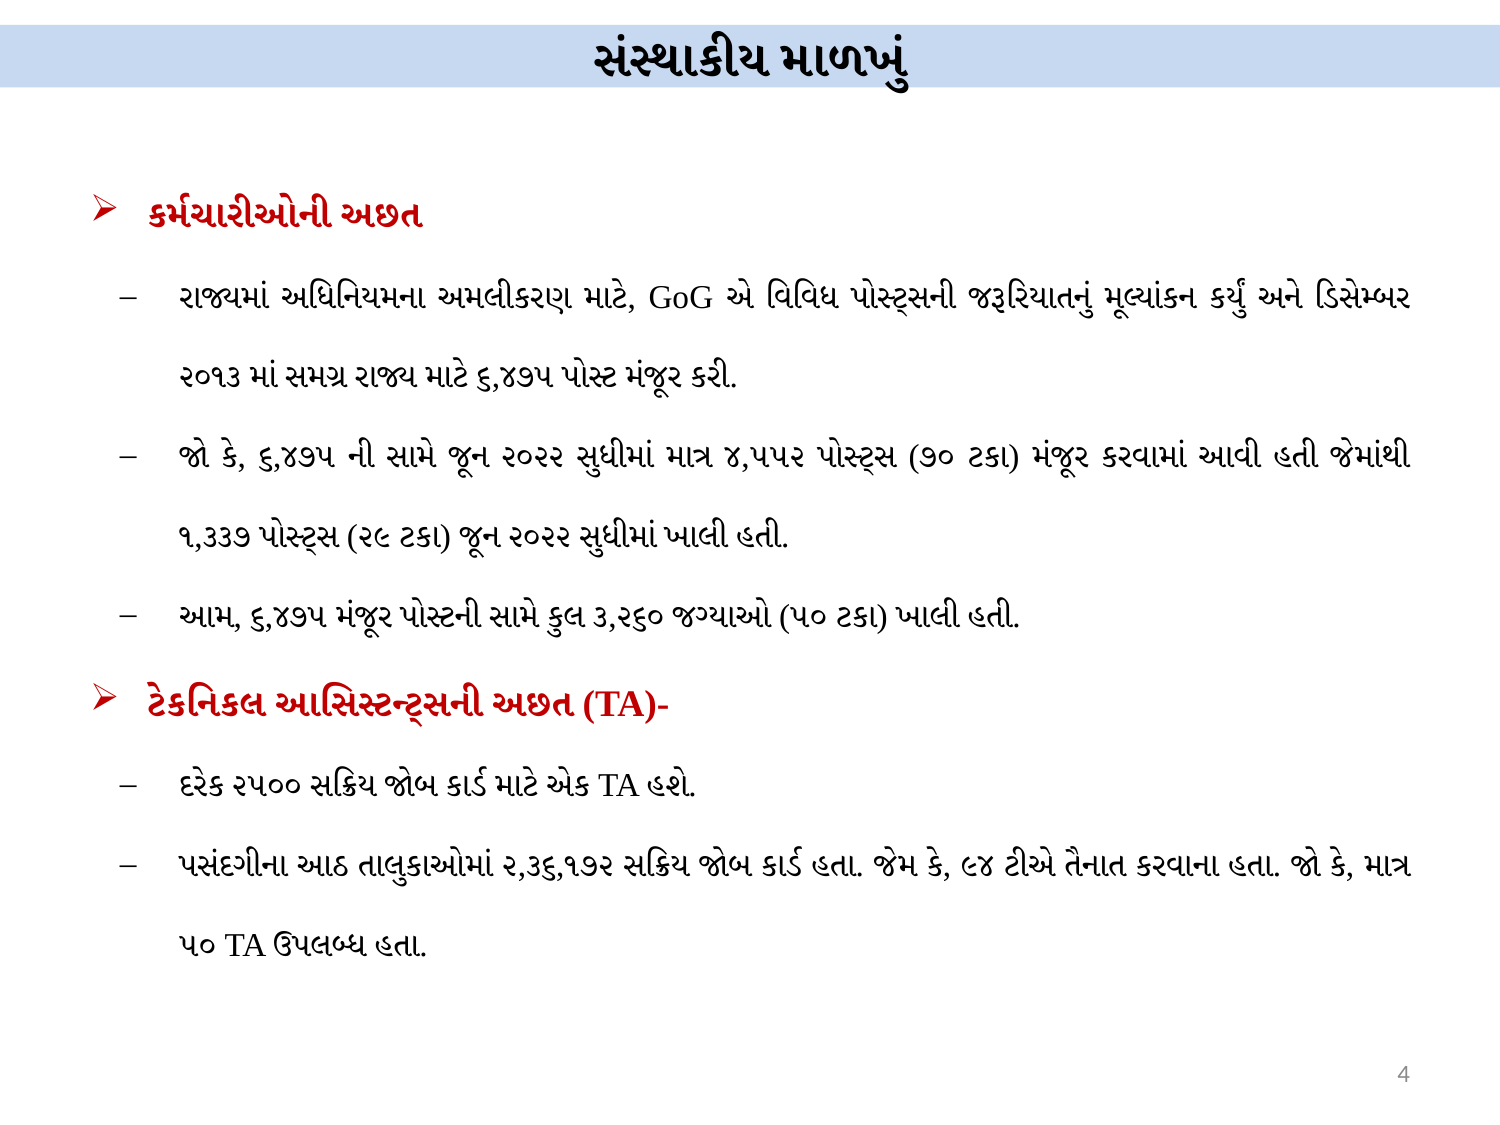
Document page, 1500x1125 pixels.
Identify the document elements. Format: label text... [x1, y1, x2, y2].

title સંસ્થાકીય માળખું [0, 24, 1500, 88]
list કર્મચારીઓની અછત રાજ્યમાં અધિનિયમના અમલીકરણ માટે, GoG એ વિવિધ પોસ્ટ્સની જરૂરિયાતનું મૂલ્યાંકન કર્યું અને ડિસેમ્બર ૨૦૧૩ માં સમગ્ર રાજ્ય માટે ૬,૪૭૫ પોસ્ટ મંજૂર કરી. જો કે, ૬,૪૭૫ ની સામે જૂન ૨૦૨૨ સુધીમાં માત્ર ૪,૫૫૨ પોસ્ટ્સ (૭૦ ટકા) મંજૂર કરવામાં આવી હતી જેમાંથી ૧,૩૩૭ પોસ્ટ્સ (૨૯ ટકા) જૂન ૨૦૨૨ સુધીમાં ખાલી હતી. આમ, ૬,૪૭૫ મંજૂર પોસ્ટની સામે કુલ ૩,૨૬૦ જગ્યાઓ (૫૦ ટકા) ખાલી હતી. ટેકનિકલ આસિસ્ટન્ટ્સની અછત (TA)- દરેક ૨૫૦૦ સક્રિય જોબ કાર્ડ માટે એક TA હશે. પસંદગીના આઠ તાલુકાઓમાં ૨,૩૬,૧૭૨ સક્રિય જોબ કાર્ડ હતા. જેમ કે, ૯૪ ટીએ તૈનાત કરવાના હતા. જો કે, માત્ર ૫૦ TA ઉપલબ્ધ હતા. [75, 137, 1425, 1038]
slide_number 4 [1074, 1042, 1425, 1103]
